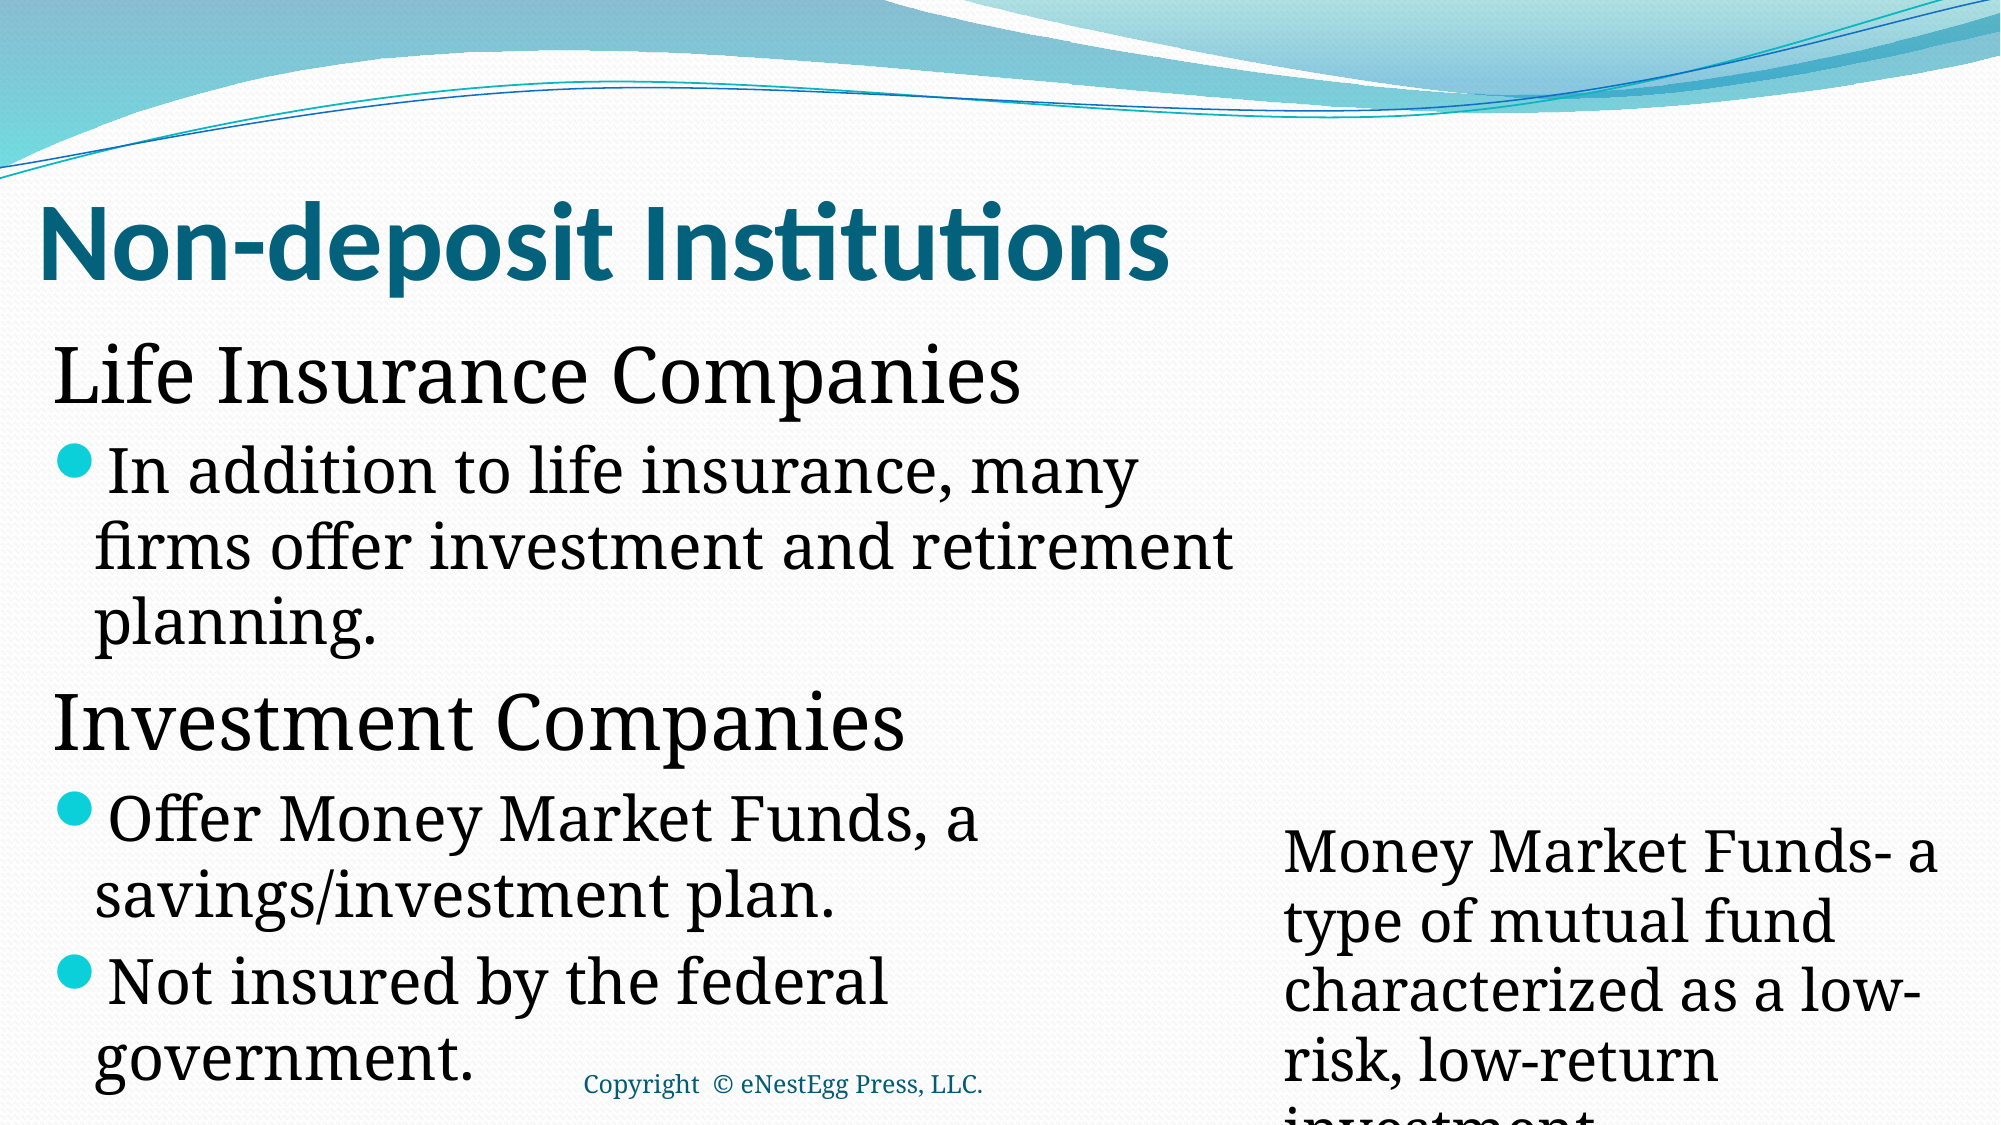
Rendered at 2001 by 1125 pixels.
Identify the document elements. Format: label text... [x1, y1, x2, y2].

list Life Insurance Companies In addition to life insurance, many firms offer investment and retirement planning. Investment Companies Offer Money Market Funds, a savings/investment plan. Not insured by the federal government. [37, 317, 1269, 1105]
footer Copyright © eNestEgg Press, LLC. [583, 1042, 1317, 1103]
text_box Money Market Funds- a type of mutual fund characterized as a low-risk, low-return investment. [1268, 806, 2000, 1125]
title Non-deposit Institutions [37, 115, 1900, 303]
